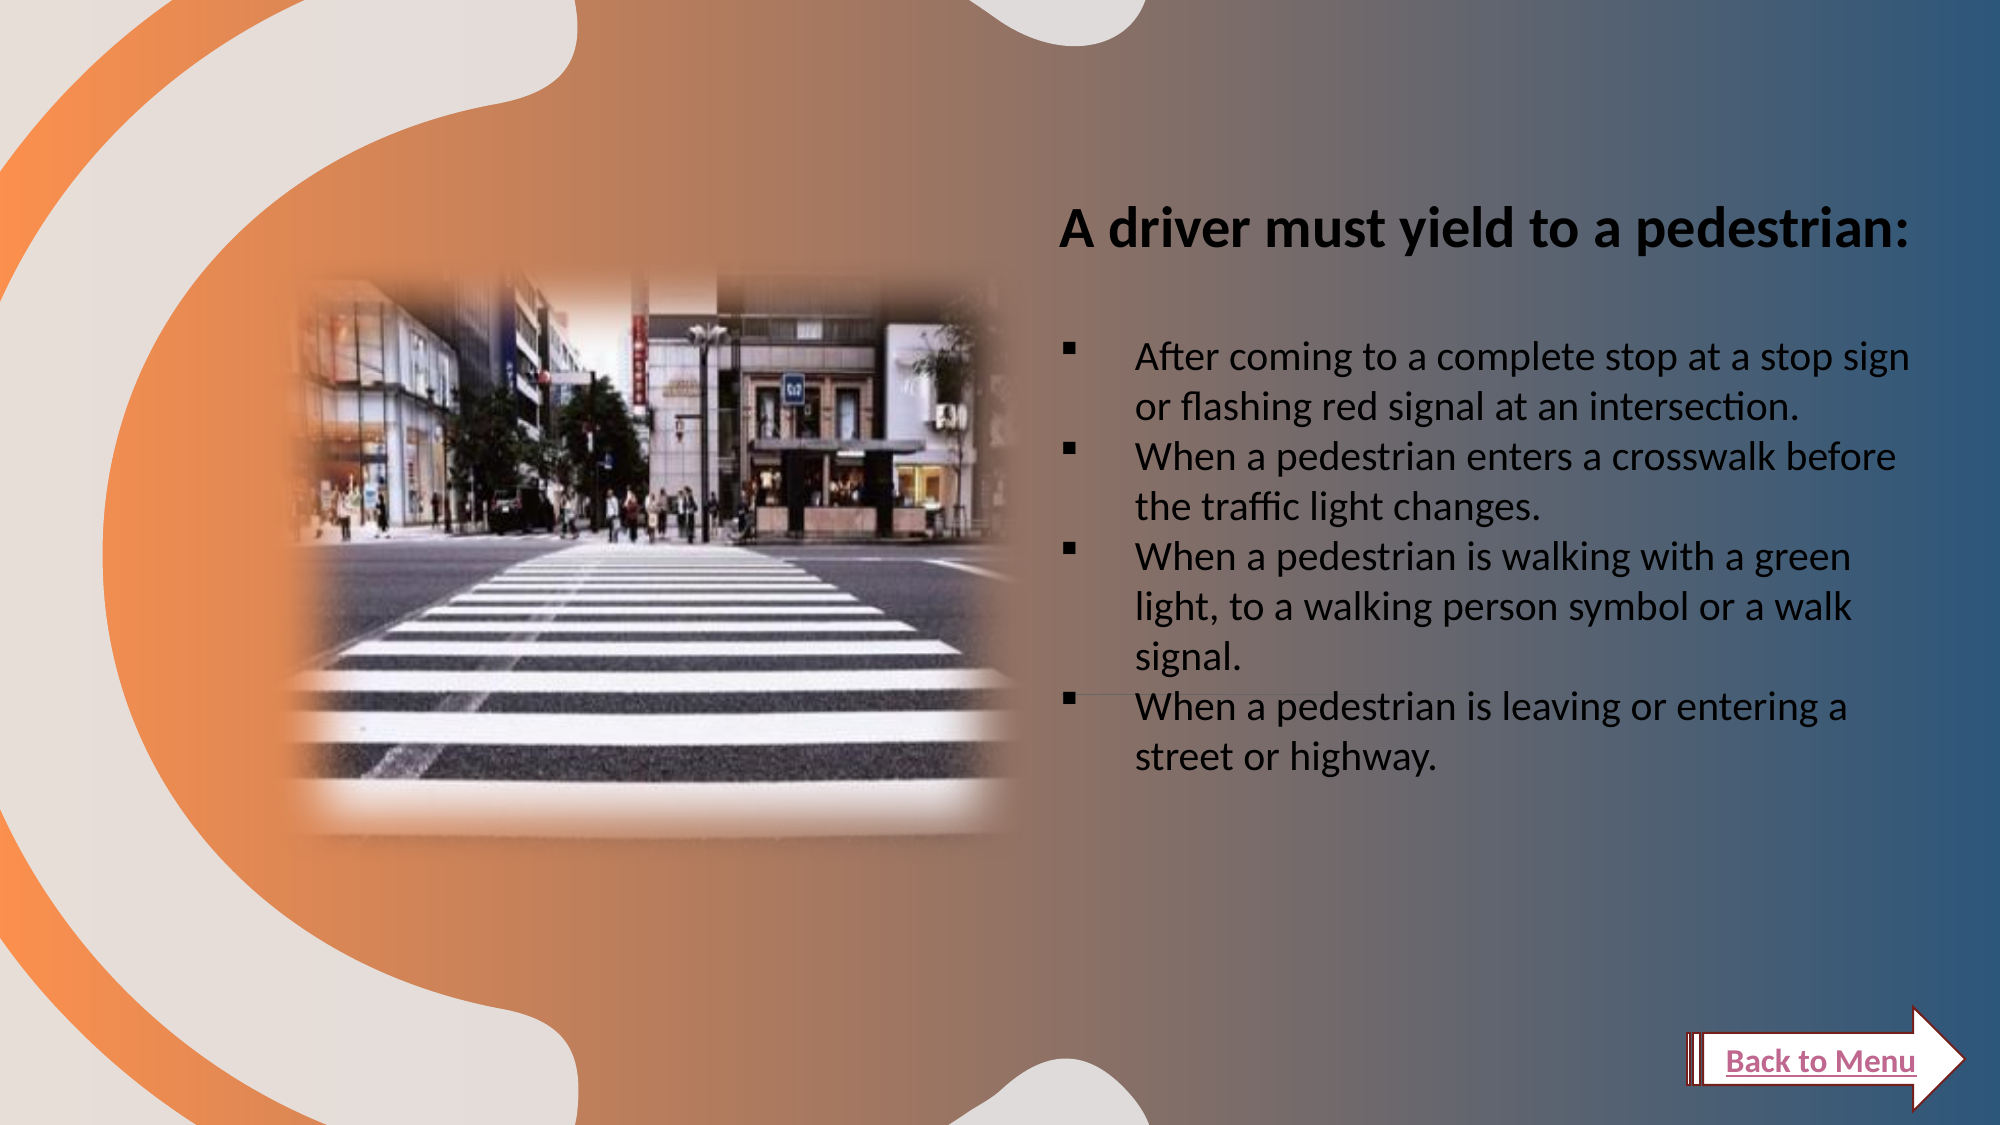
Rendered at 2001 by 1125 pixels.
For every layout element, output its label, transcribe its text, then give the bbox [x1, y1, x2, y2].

text_box A driver must yield to a pedestrian: After coming to a complete stop at a stop sign or flashing red signal at an intersection. When a pedestrian enters a crosswalk before the traffic light changes. When a pedestrian is walking with a green light, to a walking person symbol or a walk signal. When a pedestrian is leaving or entering a street or highway. [1045, 181, 1930, 857]
text_box Back to Menu [1686, 1032, 1691, 1086]
text_box Back to Menu [1692, 1032, 1701, 1086]
picture [272, 257, 1027, 864]
text_box Back to Menu [1702, 1004, 1967, 1114]
